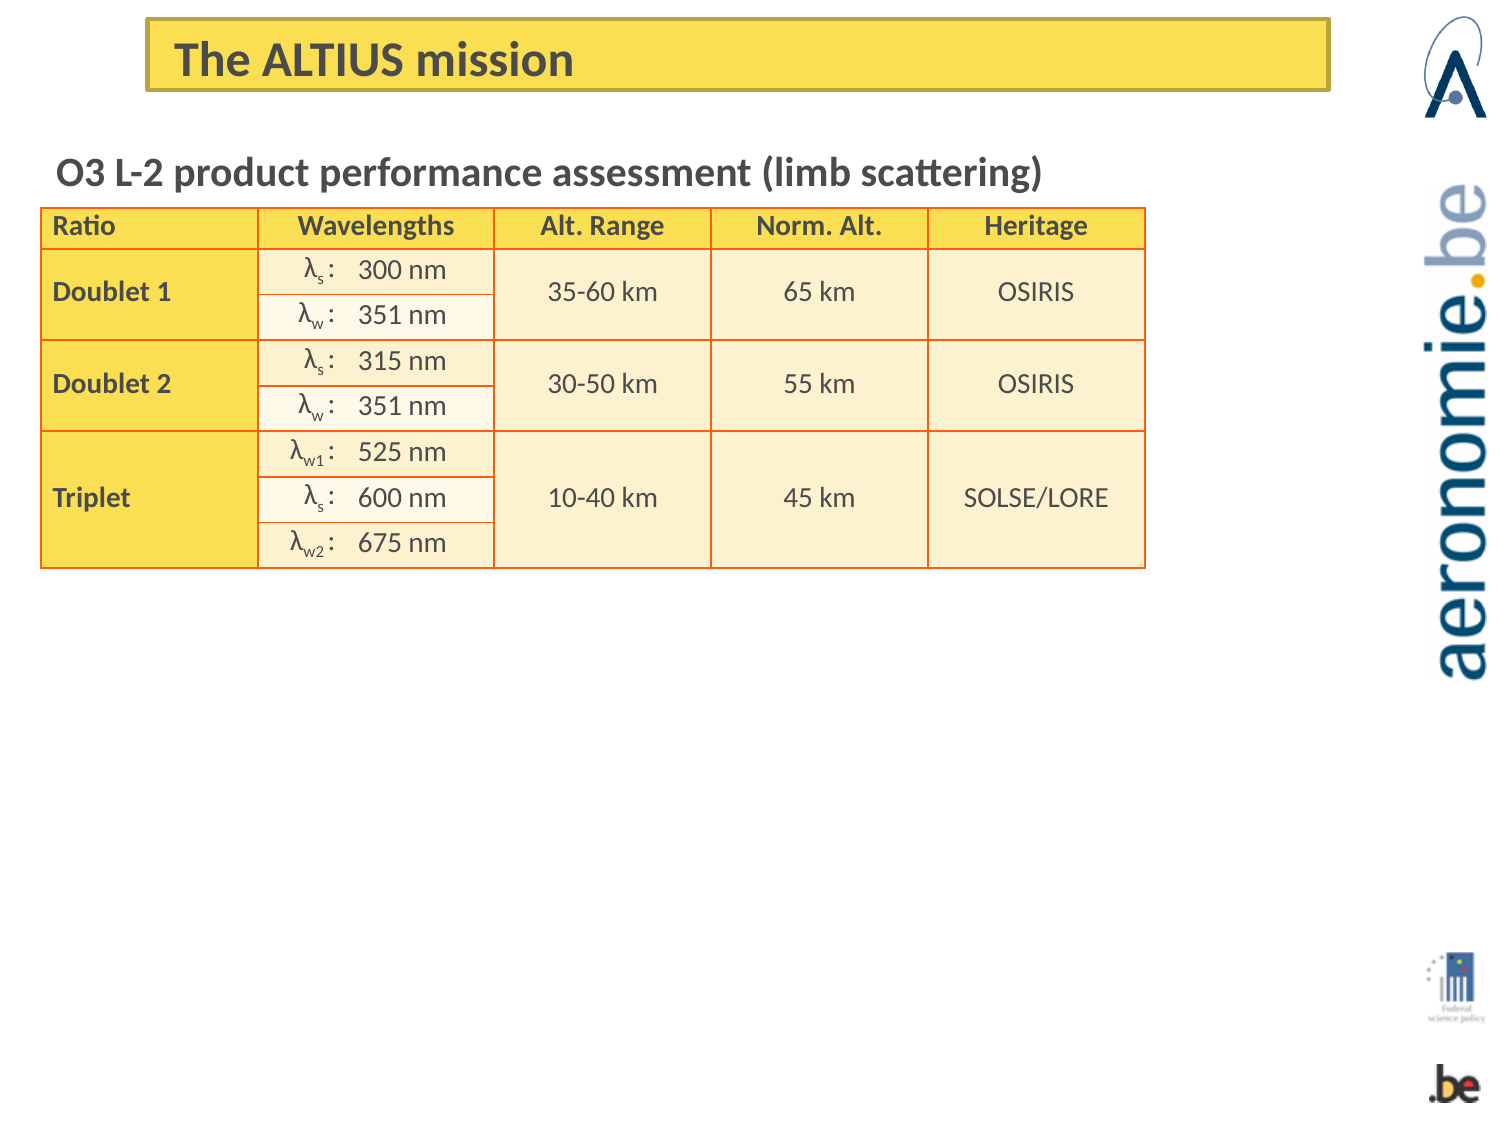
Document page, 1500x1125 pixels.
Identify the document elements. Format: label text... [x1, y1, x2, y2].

text_box The ALTIUS mission [159, 19, 1341, 94]
table_cell 525 nm [347, 432, 493, 476]
table_cell OSIRIS [929, 250, 1144, 339]
table_cell Doublet 2 [42, 341, 257, 430]
table_cell SOLSE/LORE [929, 432, 1144, 567]
table_cell 35-60 km [495, 250, 710, 339]
picture [1426, 952, 1486, 1024]
table_header Heritage [929, 209, 1144, 248]
table_cell 351 nm [347, 387, 493, 430]
table_cell 600 nm [347, 478, 493, 522]
table_cell λw : [259, 387, 347, 430]
table_cell λw : [259, 295, 347, 339]
table_cell λw1 : [259, 432, 347, 476]
table_cell Doublet 1 [42, 250, 257, 339]
text_box O3 L-2 product performance assessment (limb scattering) [41, 137, 1341, 202]
table_header Wavelengths [259, 209, 493, 248]
table_cell λs : [259, 341, 347, 385]
table_cell λs : [259, 250, 347, 294]
table_cell 315 nm [347, 341, 493, 385]
table_cell 30-50 km [495, 341, 710, 430]
picture [1417, 11, 1494, 126]
table_cell 55 km [712, 341, 927, 430]
table_cell OSIRIS [929, 341, 1144, 430]
text_box [145, 17, 1331, 92]
table_cell λs : [259, 478, 347, 522]
table_cell λw2 : [259, 523, 347, 567]
picture [1423, 184, 1487, 681]
table_cell 45 km [712, 432, 927, 567]
table_header Alt. Range [495, 209, 710, 248]
table_cell Triplet [42, 432, 257, 567]
table_cell 10-40 km [495, 432, 710, 567]
table_cell 65 km [712, 250, 927, 339]
table_header Ratio [42, 209, 257, 248]
table_header Norm. Alt. [712, 209, 927, 248]
table_cell 351 nm [347, 295, 493, 339]
table_cell 300 nm [347, 250, 493, 294]
picture [1429, 1064, 1481, 1103]
table_cell 675 nm [347, 523, 493, 567]
